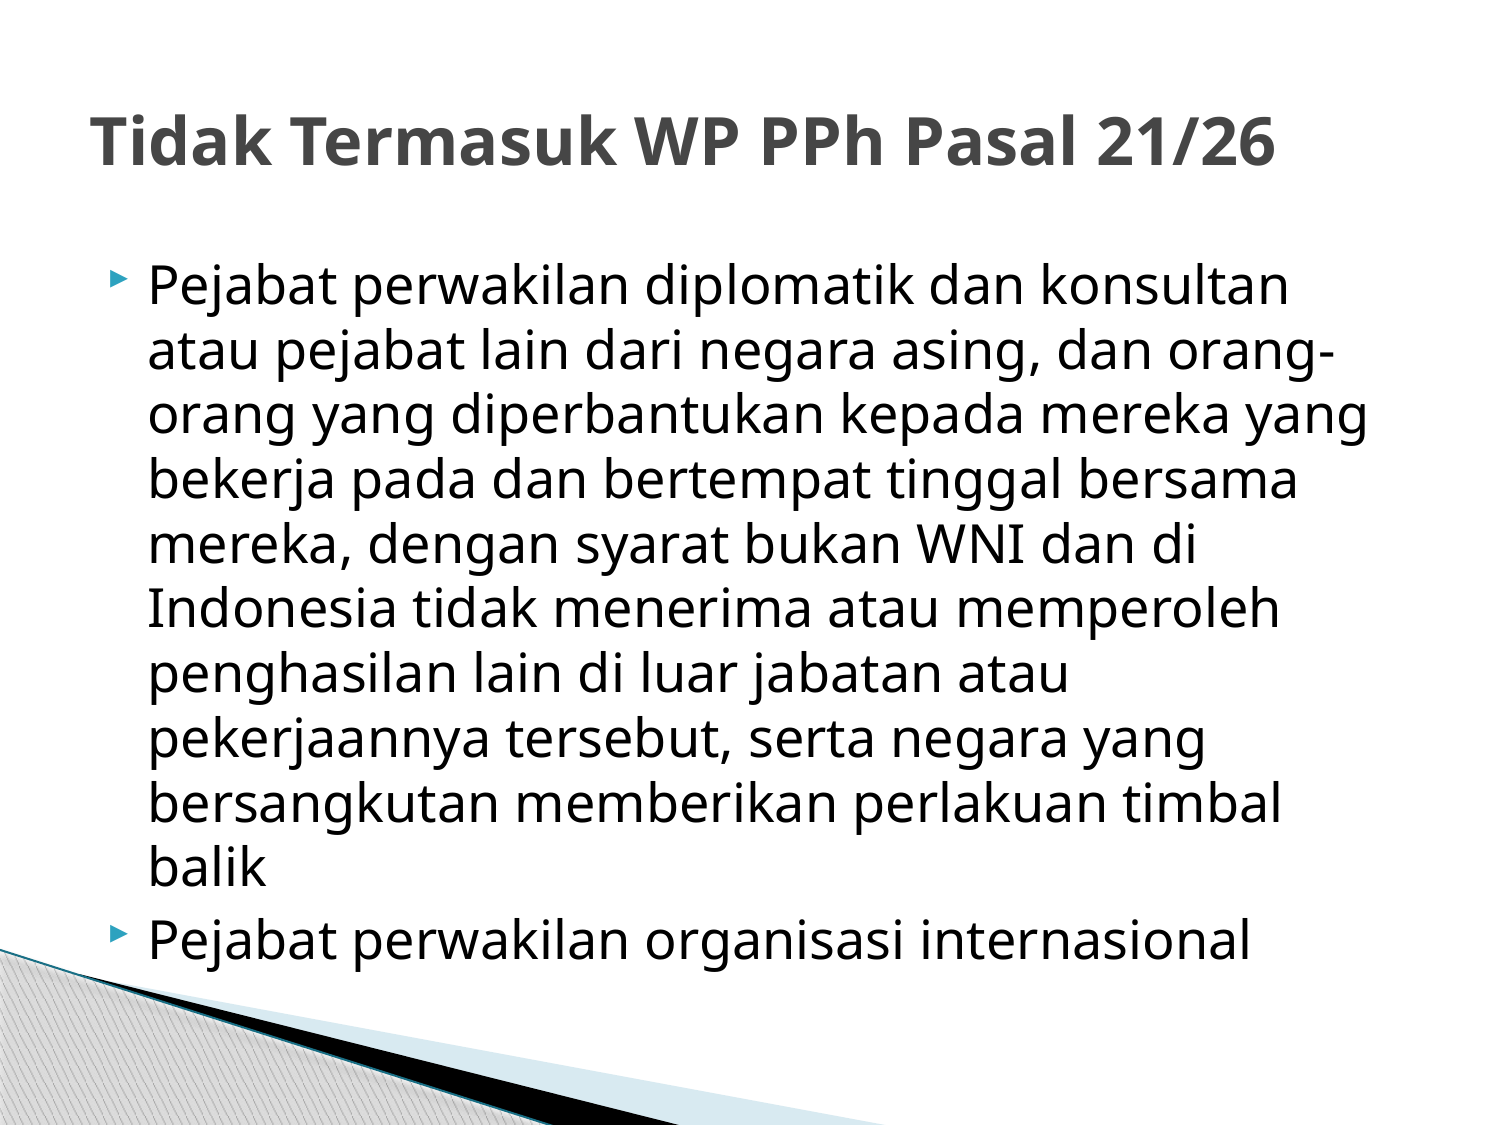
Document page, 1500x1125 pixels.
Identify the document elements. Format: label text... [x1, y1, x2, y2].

list Pejabat perwakilan diplomatik dan konsultan atau pejabat lain dari negara asing, dan orang-orang yang diperbantukan kepada mereka yang bekerja pada dan bertempat tinggal bersama mereka, dengan syarat bukan WNI dan di Indonesia tidak menerima atau memperoleh penghasilan lain di luar jabatan atau pekerjaannya tersebut, serta negara yang bersangkutan memberikan perlakuan timbal balik Pejabat perwakilan organisasi internasional [75, 243, 1425, 986]
title Tidak Termasuk WP PPh Pasal 21/26 [75, 45, 1425, 233]
